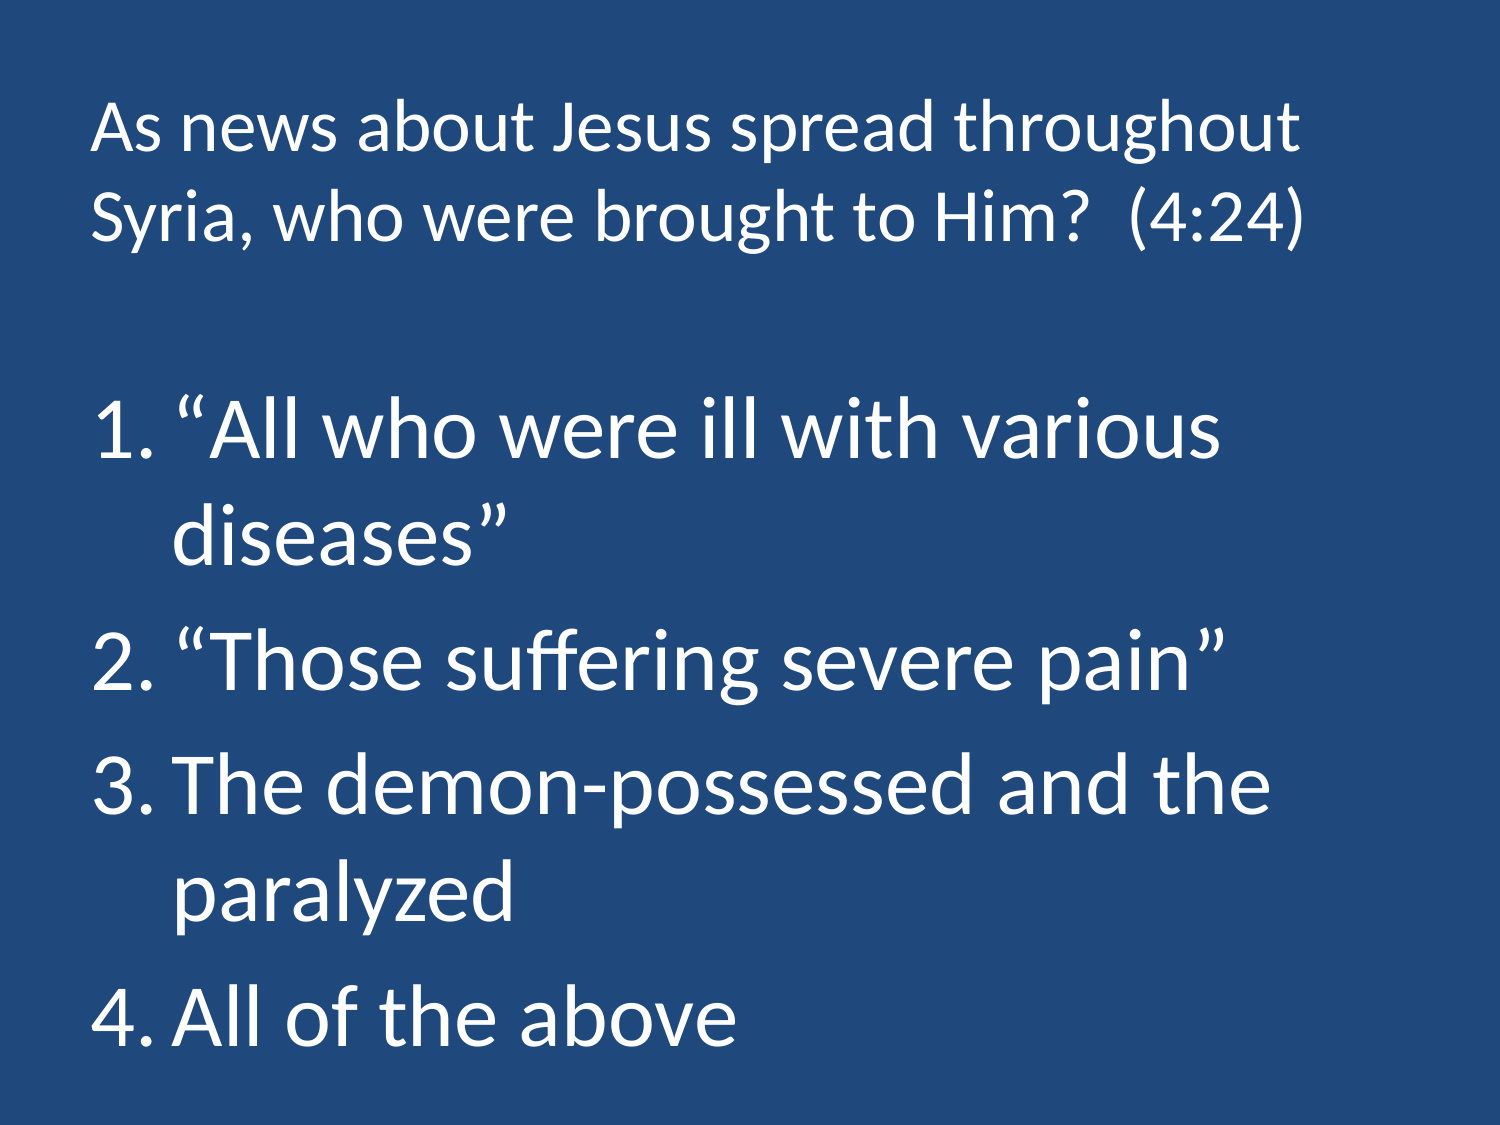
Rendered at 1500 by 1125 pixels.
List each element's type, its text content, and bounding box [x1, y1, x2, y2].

title As news about Jesus spread throughout Syria, who were brought to Him? (4:24) [75, 45, 1425, 288]
list “All who were ill with various diseases” “Those suffering severe pain” The demon-possessed and the paralyzed All of the above [75, 362, 1425, 1075]
